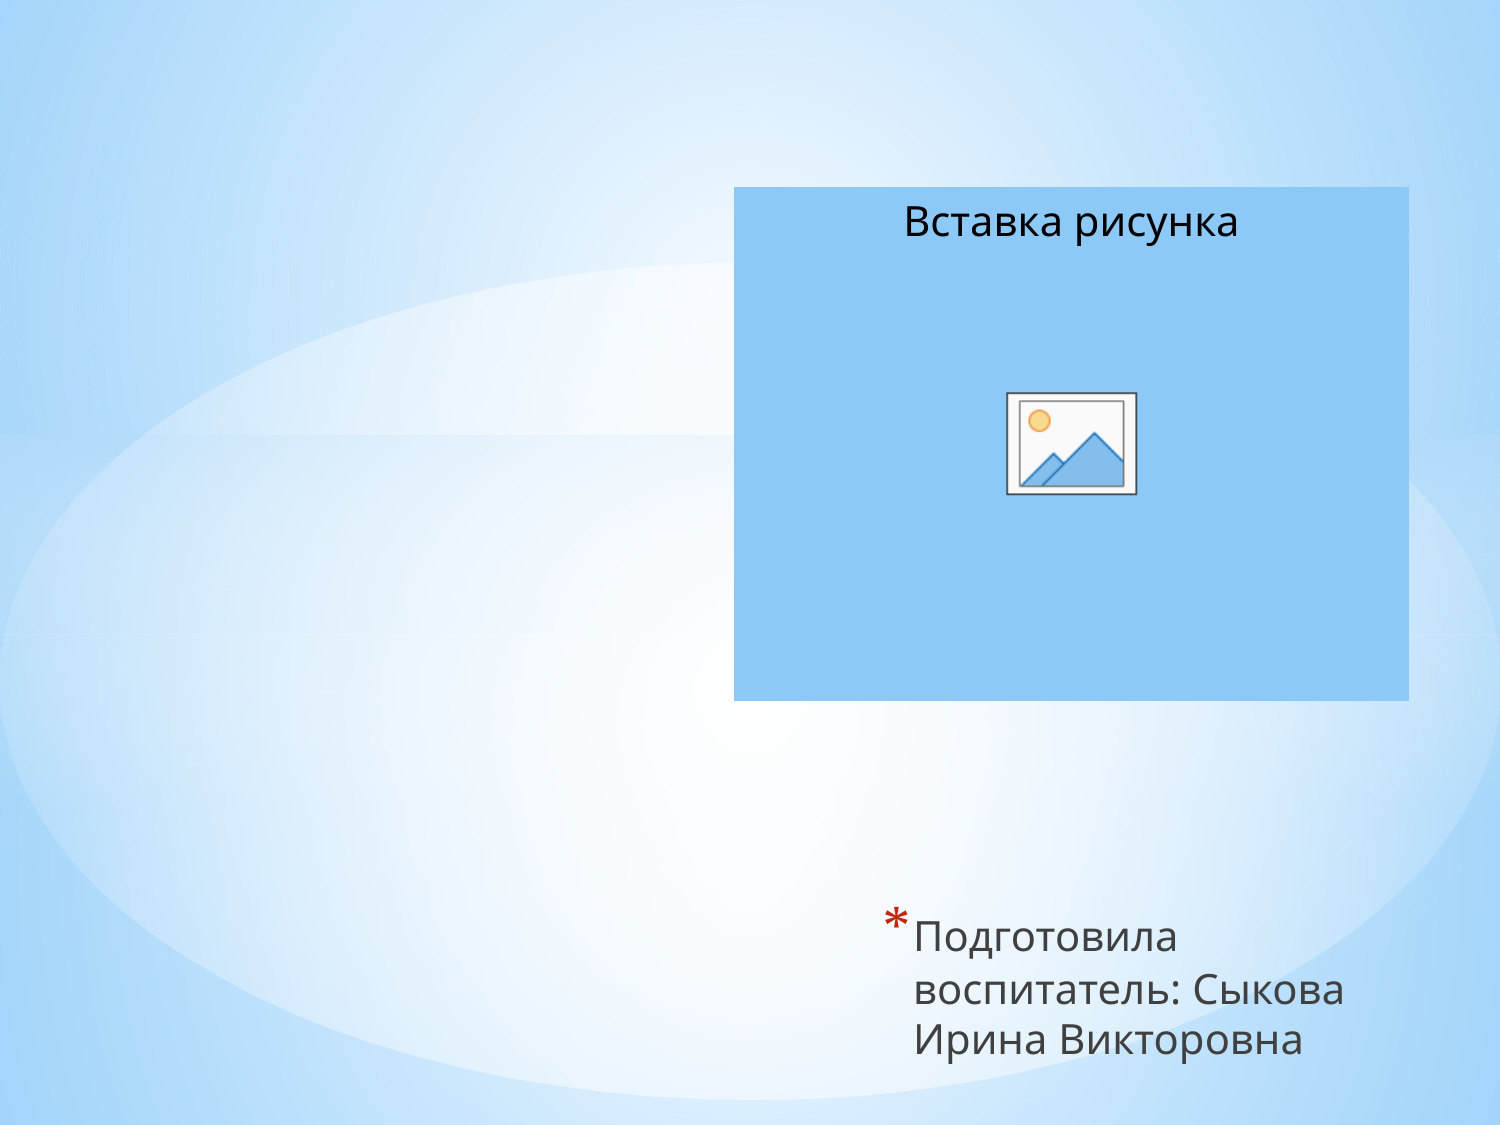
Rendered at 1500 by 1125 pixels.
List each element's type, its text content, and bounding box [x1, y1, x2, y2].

list Подготовила воспитатель: Сыкова Ирина Викторовна [868, 948, 1447, 1071]
picture [52, 42, 1448, 941]
